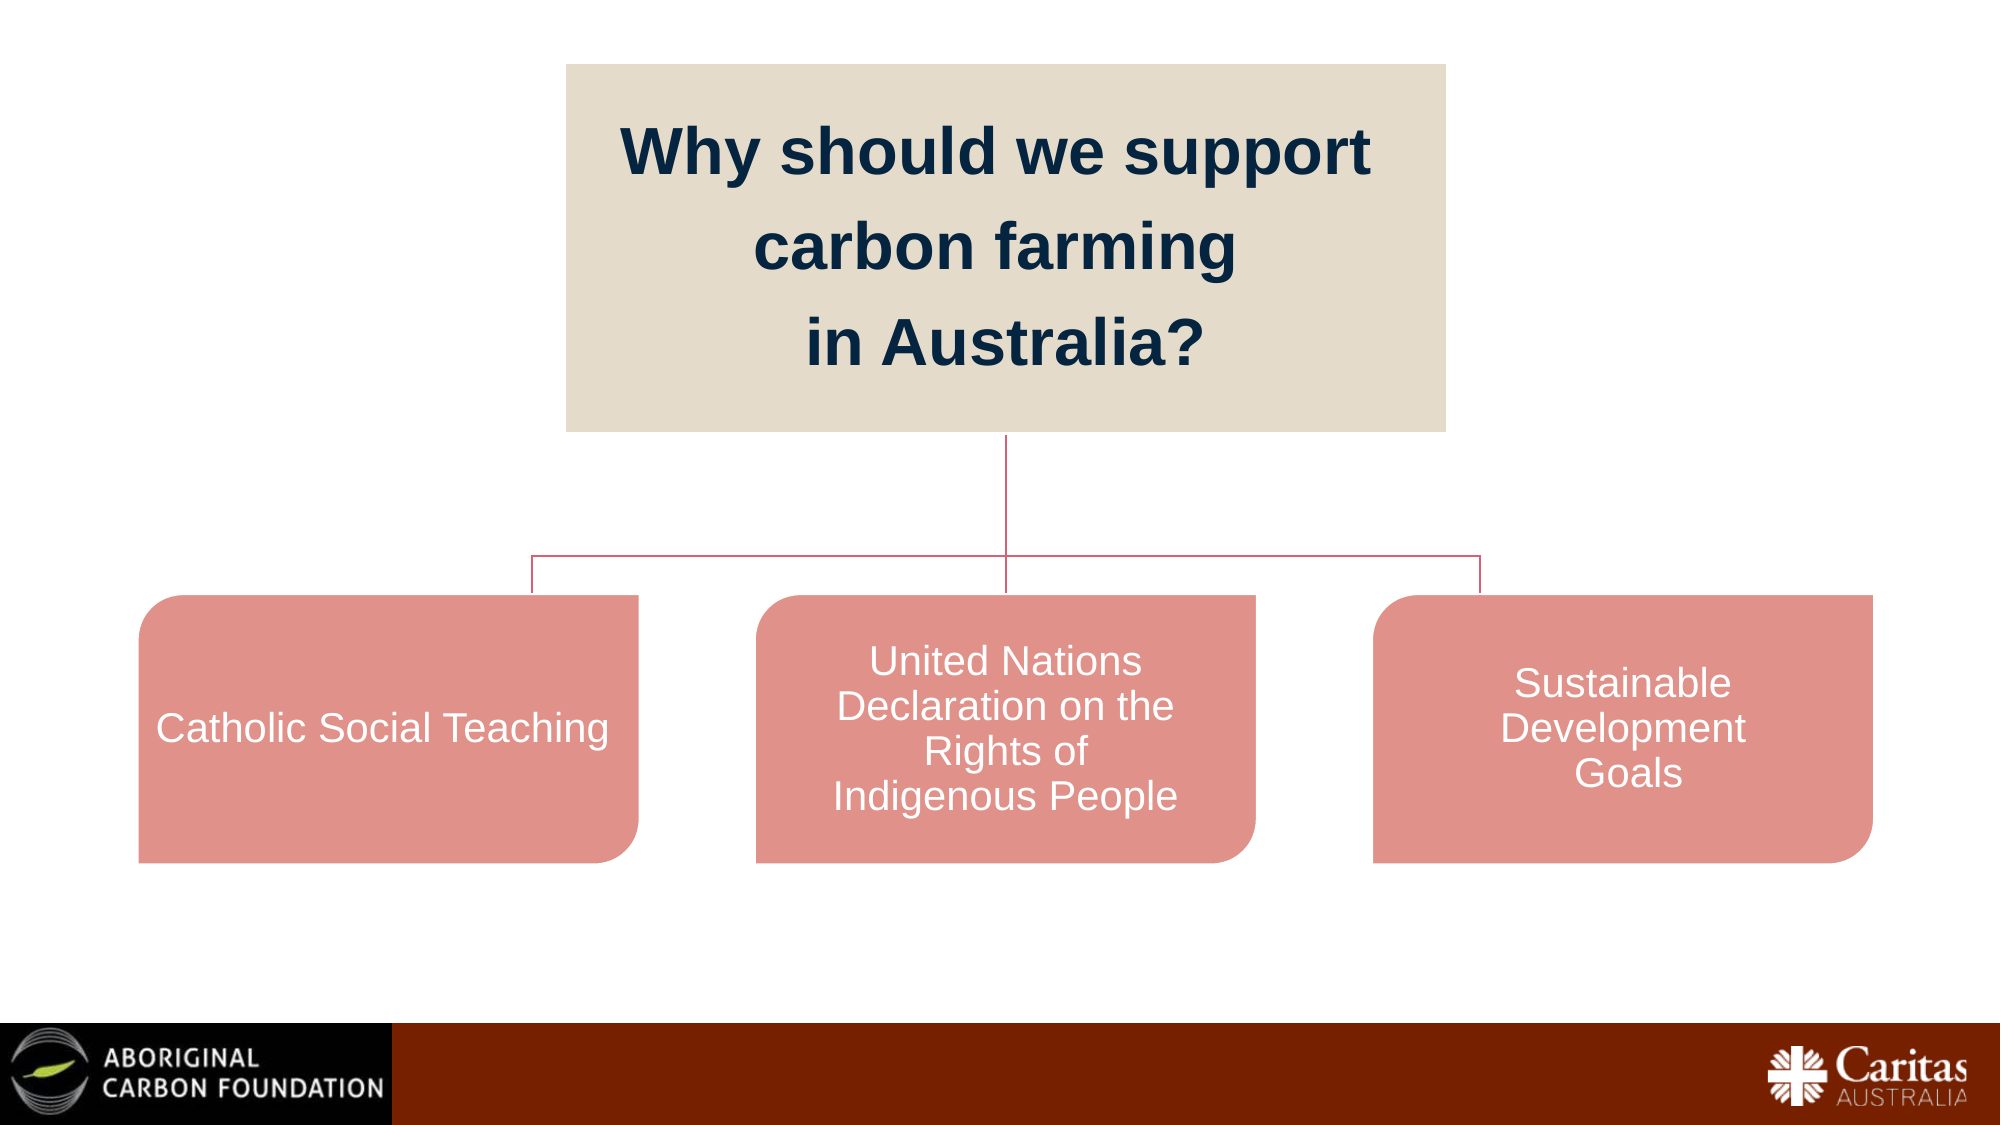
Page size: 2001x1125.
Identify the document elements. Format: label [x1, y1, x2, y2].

text_box [137, 62, 1875, 865]
picture [0, 1023, 392, 1125]
